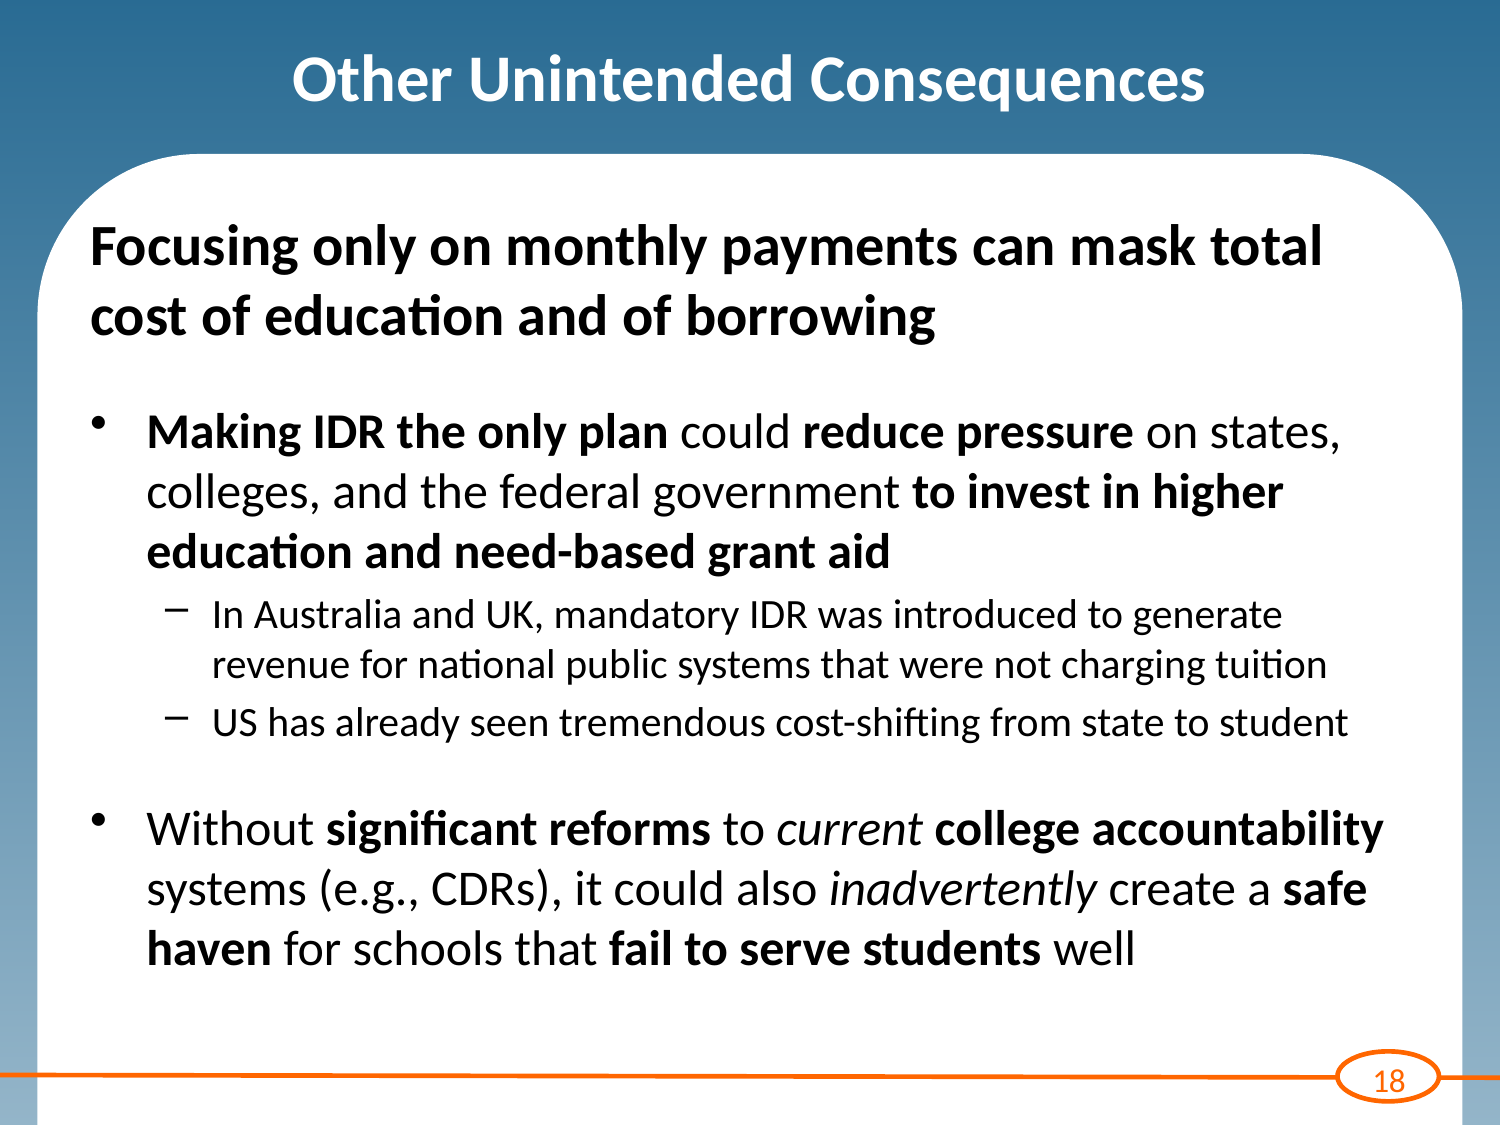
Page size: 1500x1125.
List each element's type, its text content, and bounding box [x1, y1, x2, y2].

list Focusing only on monthly payments can mask total cost of education and of borrowing Making IDR the only plan could reduce pressure on states, colleges, and the federal government to invest in higher education and need-based grant aid In Australia and UK, mandatory IDR was introduced to generate revenue for national public systems that were not charging tuition US has already seen tremendous cost-shifting from state to student Without significant reforms to current college accountability systems (e.g., CDRs), it could also inadvertently create a safe haven for schools that fail to serve students well [75, 200, 1425, 1052]
title Other Unintended Consequences [0, 12, 1500, 138]
